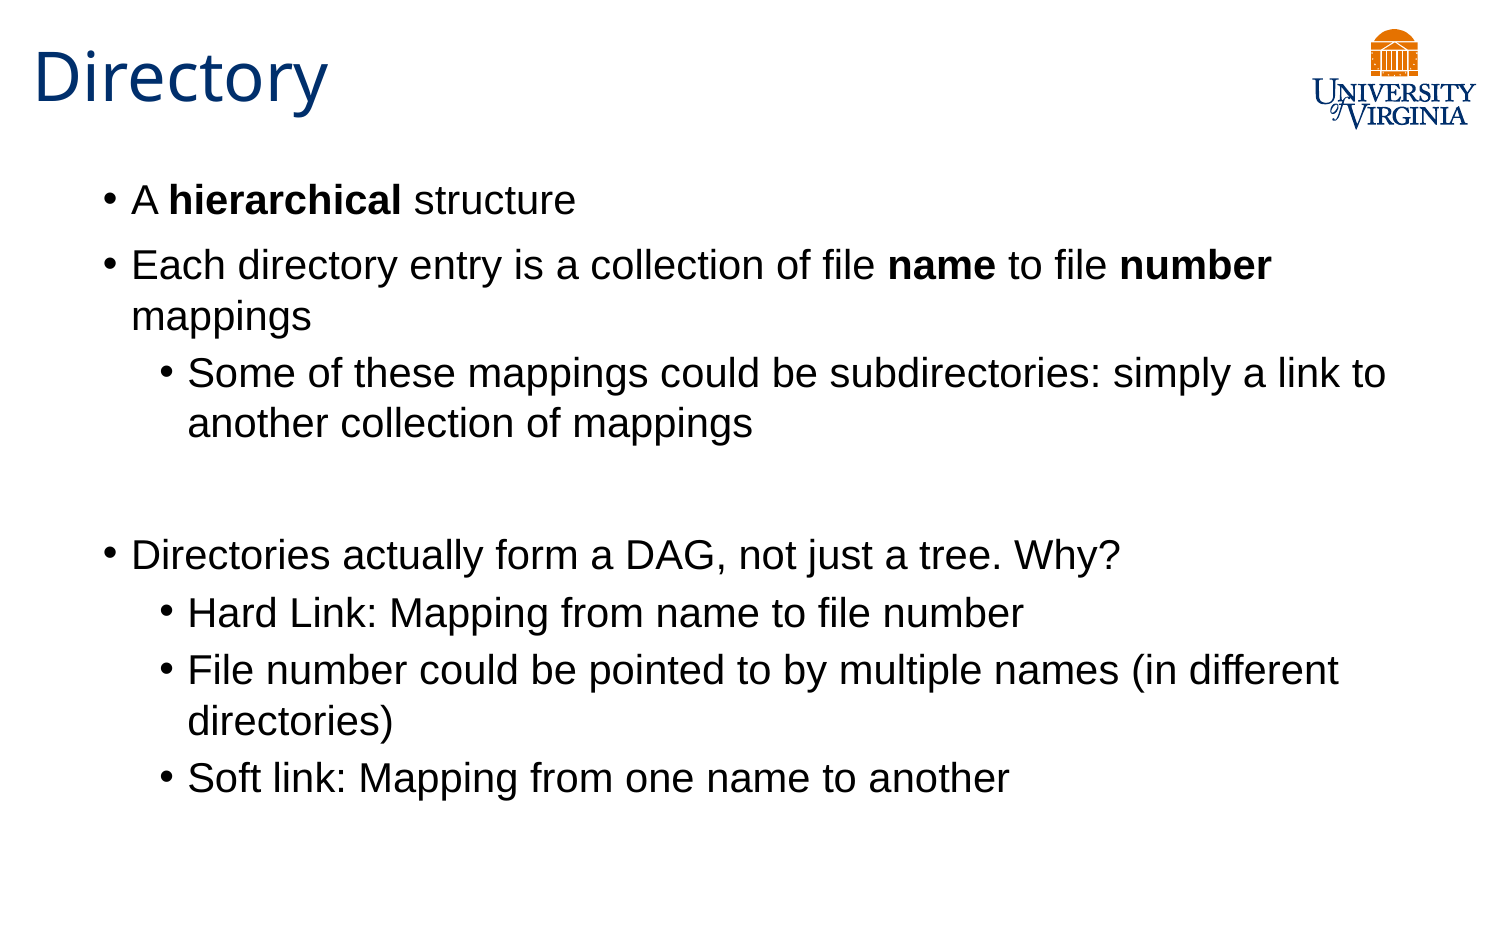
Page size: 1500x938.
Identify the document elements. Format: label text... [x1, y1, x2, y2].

title Directory [17, 14, 1297, 145]
list A hierarchical structure Each directory entry is a collection of file name to file number mappings Some of these mappings could be subdirectories: simply a link to another collection of mappings Directories actually form a DAG, not just a tree. Why? Hard Link: Mapping from name to file number File number could be pointed to by multiple names (in different directories) Soft link: Mapping from one name to another [87, 165, 1448, 852]
